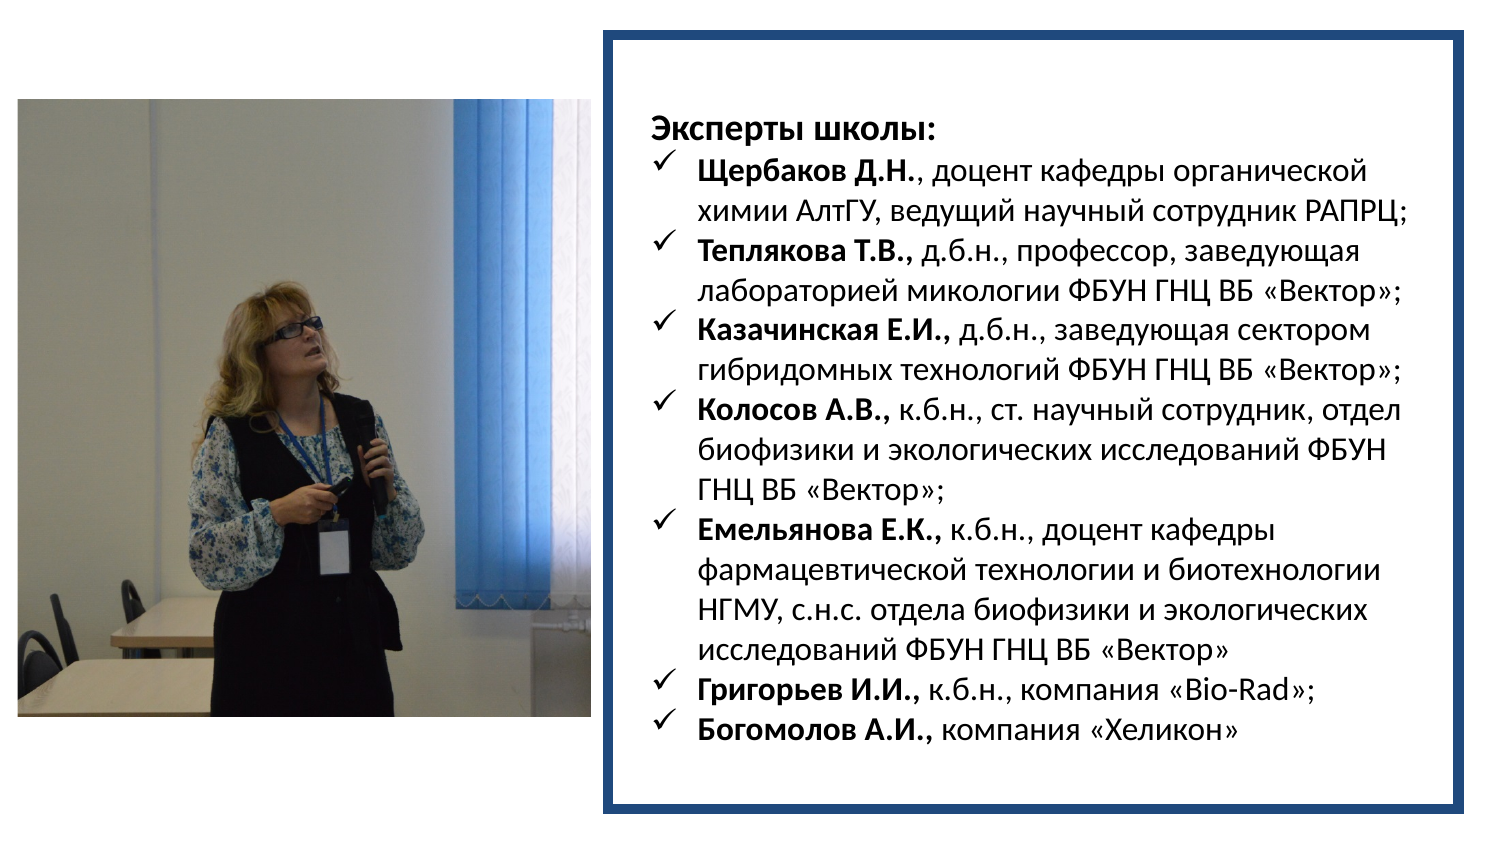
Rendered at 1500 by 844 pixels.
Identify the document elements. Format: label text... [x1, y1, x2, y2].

text_box [606, 33, 1461, 811]
picture [17, 98, 592, 718]
text_box Эксперты школы: Щербаков Д.Н., доцент кафедры органической химии АлтГУ, ведущий научный сотрудник РАПРЦ; Теплякова Т.В., д.б.н., профессор, заведующая лабораторией микологии ФБУН ГНЦ ВБ «Вектор»; Казачинская Е.И., д.б.н., заведующая сектором гибридомных технологий ФБУН ГНЦ ВБ «Вектор»; Колосов А.В., к.б.н., ст. научный сотрудник, отдел биофизики и экологических исследований ФБУН ГНЦ ВБ «Вектор»; Емельянова Е.К., к.б.н., доцент кафедры фармацевтической технологии и биотехнологии НГМУ, с.н.с. отдела биофизики и экологических исследований ФБУН ГНЦ ВБ «Вектор» Григорьев И.И., к.б.н., компания «Bio-Rad»; Богомолов А.И., компания «Хеликон» [650, 102, 1424, 797]
